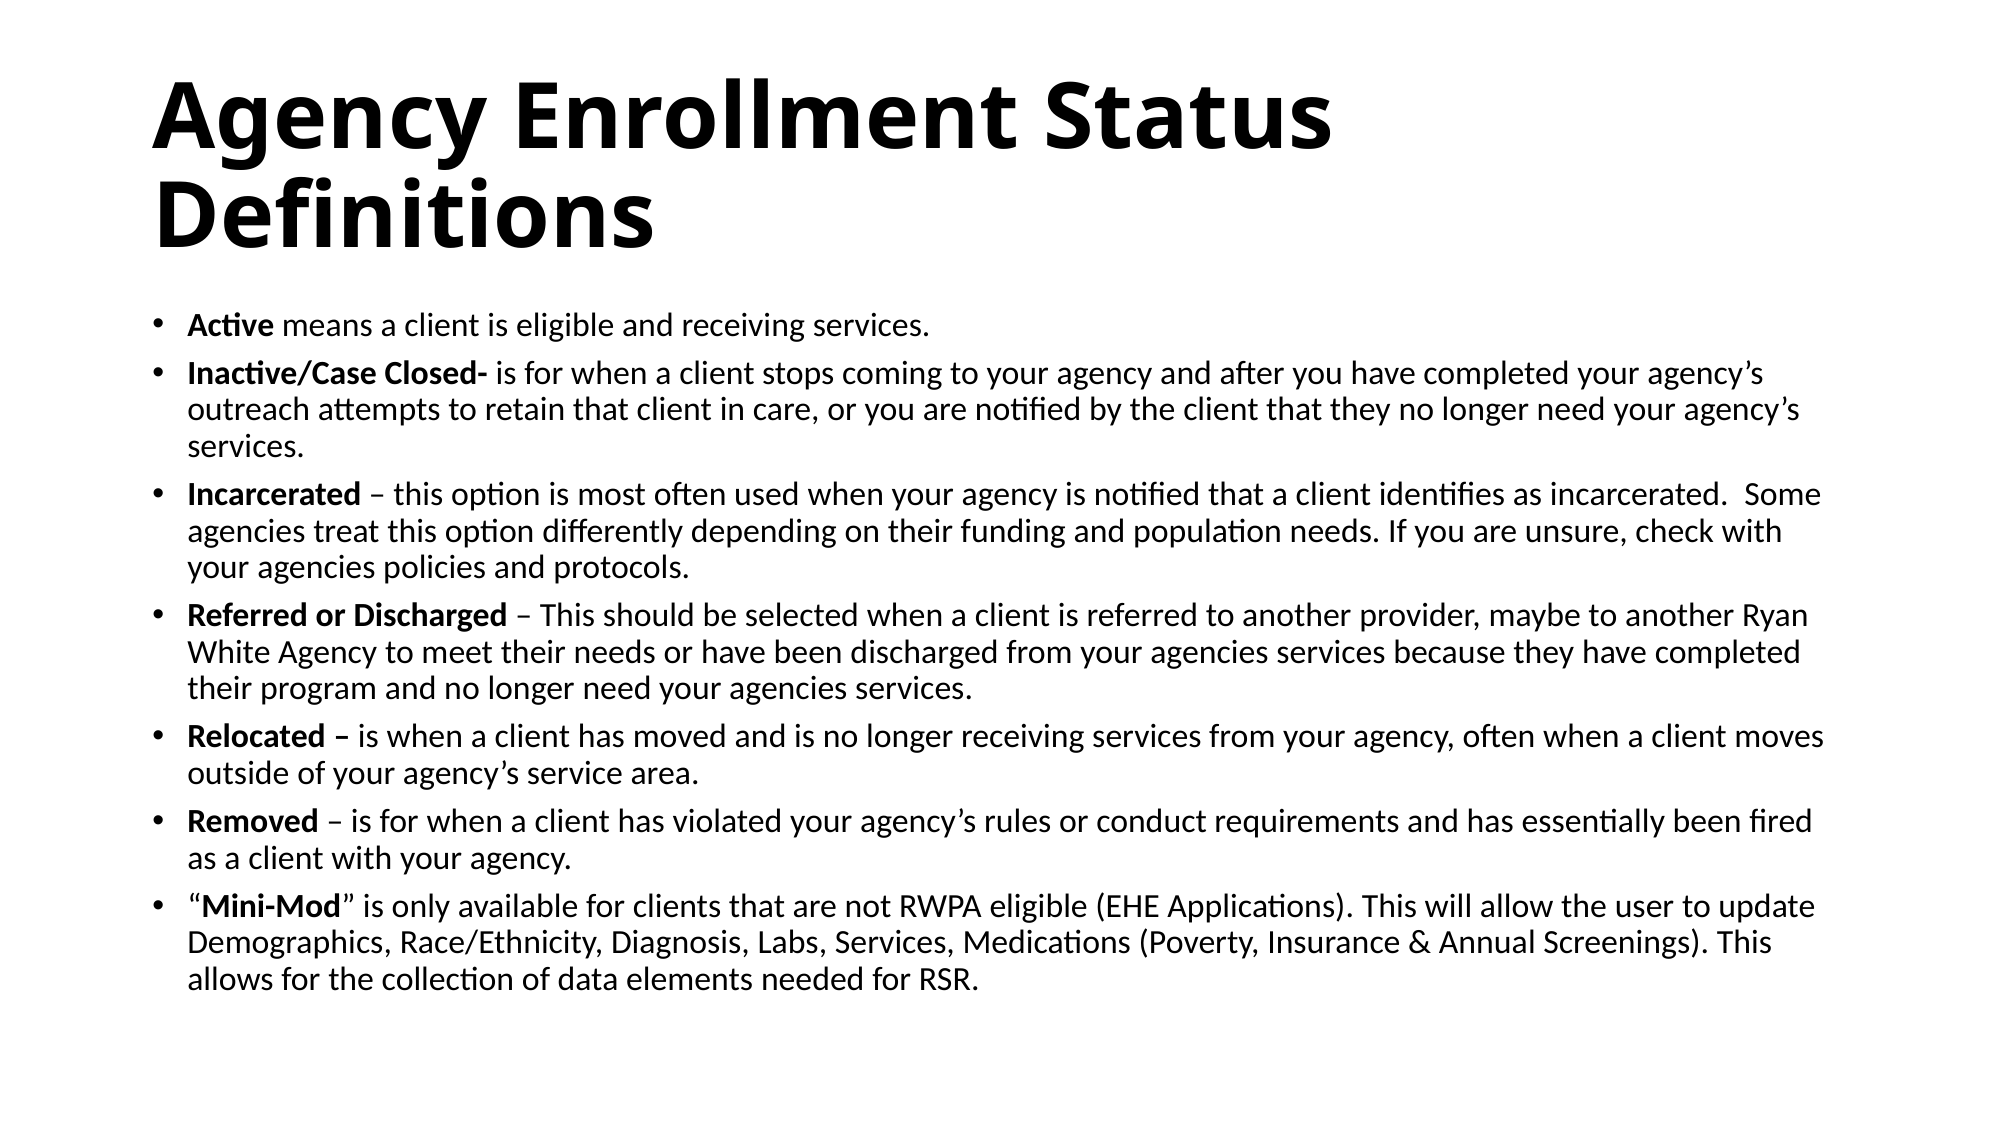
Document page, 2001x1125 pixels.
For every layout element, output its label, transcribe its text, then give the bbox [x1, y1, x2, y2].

list Active means a client is eligible and receiving services. Inactive/Case Closed- is for when a client stops coming to your agency and after you have completed your agency’s outreach attempts to retain that client in care, or you are notified by the client that they no longer need your agency’s services. Incarcerated – this option is most often used when your agency is notified that a client identifies as incarcerated. Some agencies treat this option differently depending on their funding and population needs. If you are unsure, check with your agencies policies and protocols. Referred or Discharged – This should be selected when a client is referred to another provider, maybe to another Ryan White Agency to meet their needs or have been discharged from your agencies services because they have completed their program and no longer need your agencies services. Relocated – is when a client has moved and is no longer receiving services from your agency, often when a client moves outside of your agency’s service area. Removed – is for when a client has violated your agency’s rules or conduct requirements and has essentially been fired as a client with your agency. “Mini-Mod” is only available for clients that are not RWPA eligible (EHE Applications). This will allow the user to update Demographics, Race/Ethnicity, Diagnosis, Labs, Services, Medications (Poverty, Insurance & Annual Screenings). This allows for the collection of data elements needed for RSR. [137, 299, 1863, 1014]
title Agency Enrollment Status Definitions [137, 59, 1863, 278]
